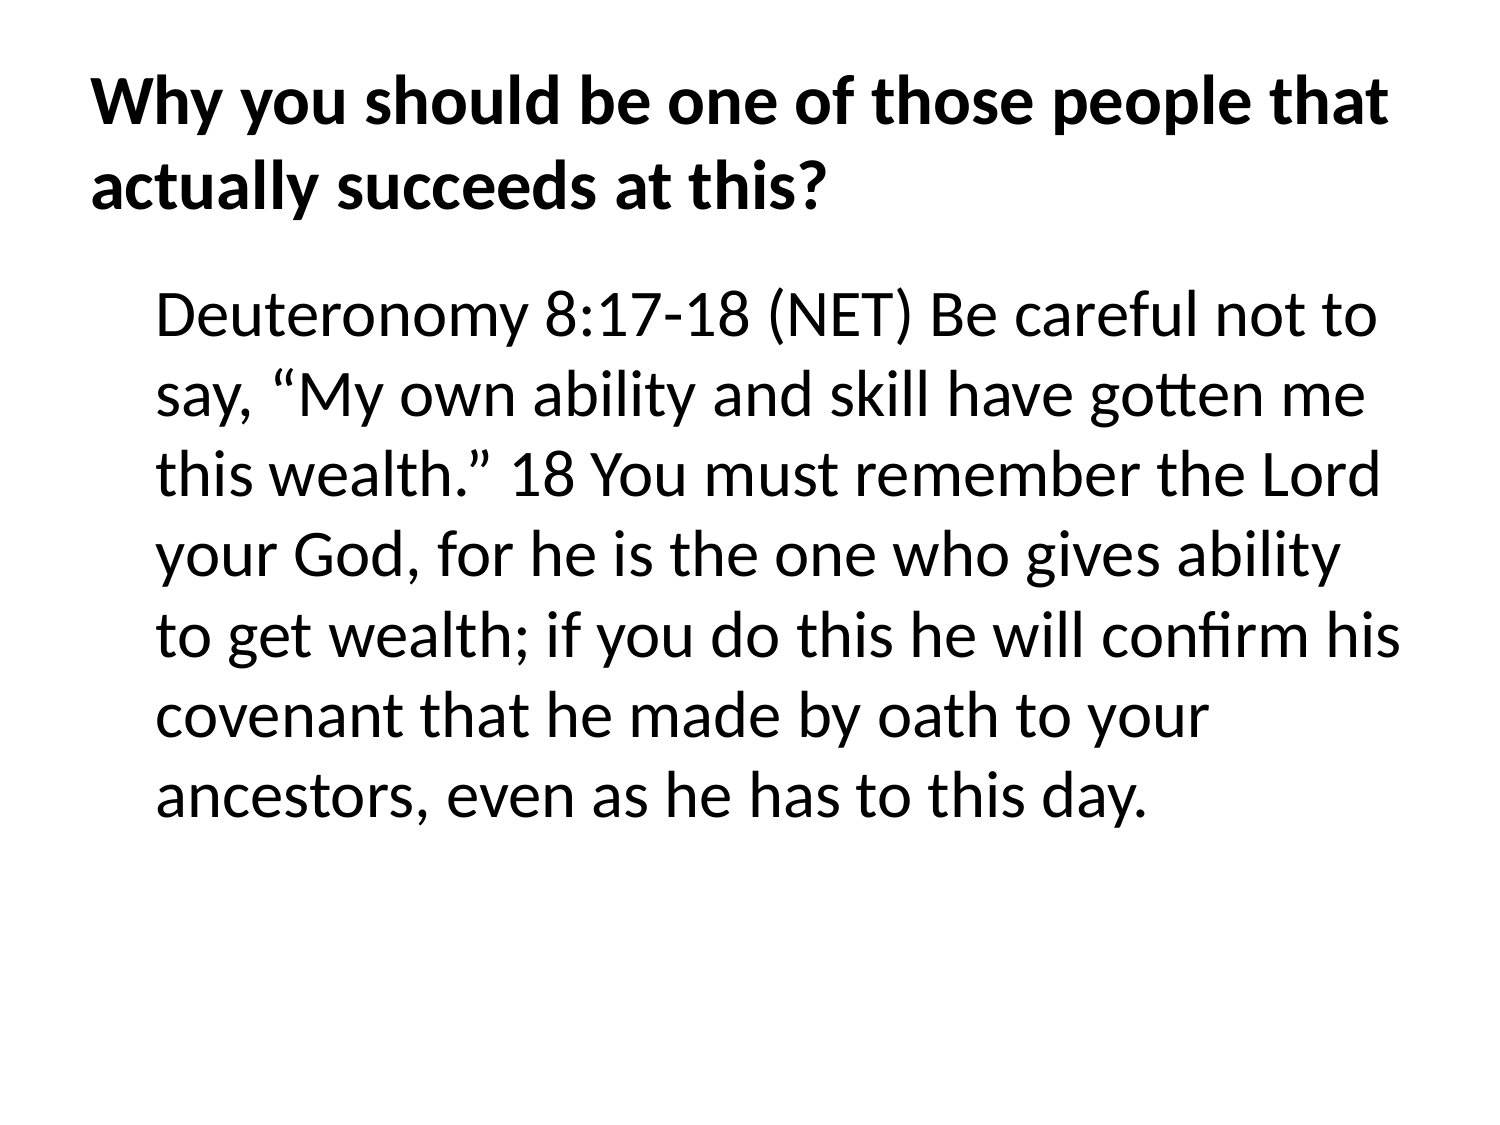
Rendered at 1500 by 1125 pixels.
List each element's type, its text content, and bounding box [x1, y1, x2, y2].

title Why you should be one of those people that actually succeeds at this? [75, 45, 1425, 233]
list Deuteronomy 8:17-18 (NET) Be careful not to say, “My own ability and skill have gotten me this wealth.” 18 You must remember the Lord your God, for he is the one who gives ability to get wealth; if you do this he will confirm his covenant that he made by oath to your ancestors, even as he has to this day. [75, 262, 1425, 1084]
